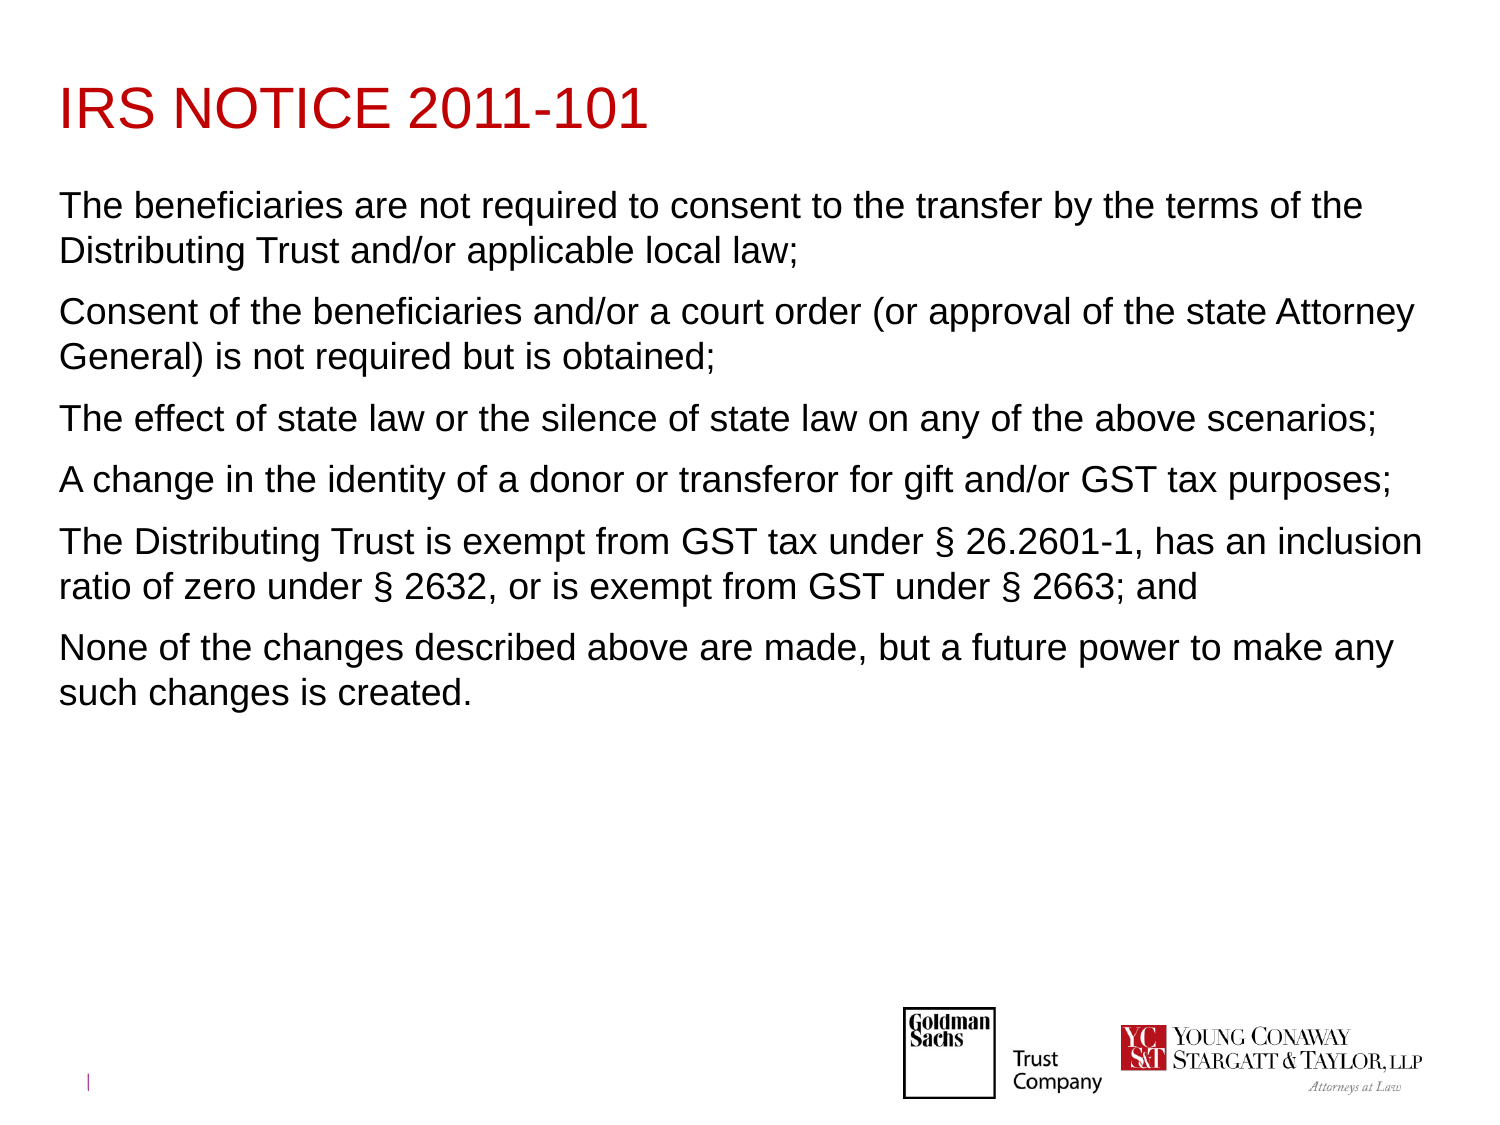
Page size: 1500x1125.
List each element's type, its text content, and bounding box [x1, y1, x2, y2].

title IRS NOTICE 2011-101 [58, 70, 1441, 154]
list The beneficiaries are not required to consent to the transfer by the terms of the Distributing Trust and/or applicable local law; Consent of the beneficiaries and/or a court order (or approval of the state Attorney General) is not required but is obtained; The effect of state law or the silence of state law on any of the above scenarios; A change in the identity of a donor or transferor for gift and/or GST tax purposes; The Distributing Trust is exempt from GST tax under § 26.2601-1, has an inclusion ratio of zero under § 2632, or is exempt from GST under § 2663; and None of the changes described above are made, but a future power to make any such changes is created. [58, 181, 1441, 988]
picture [1121, 1025, 1422, 1095]
picture [903, 988, 1441, 1125]
